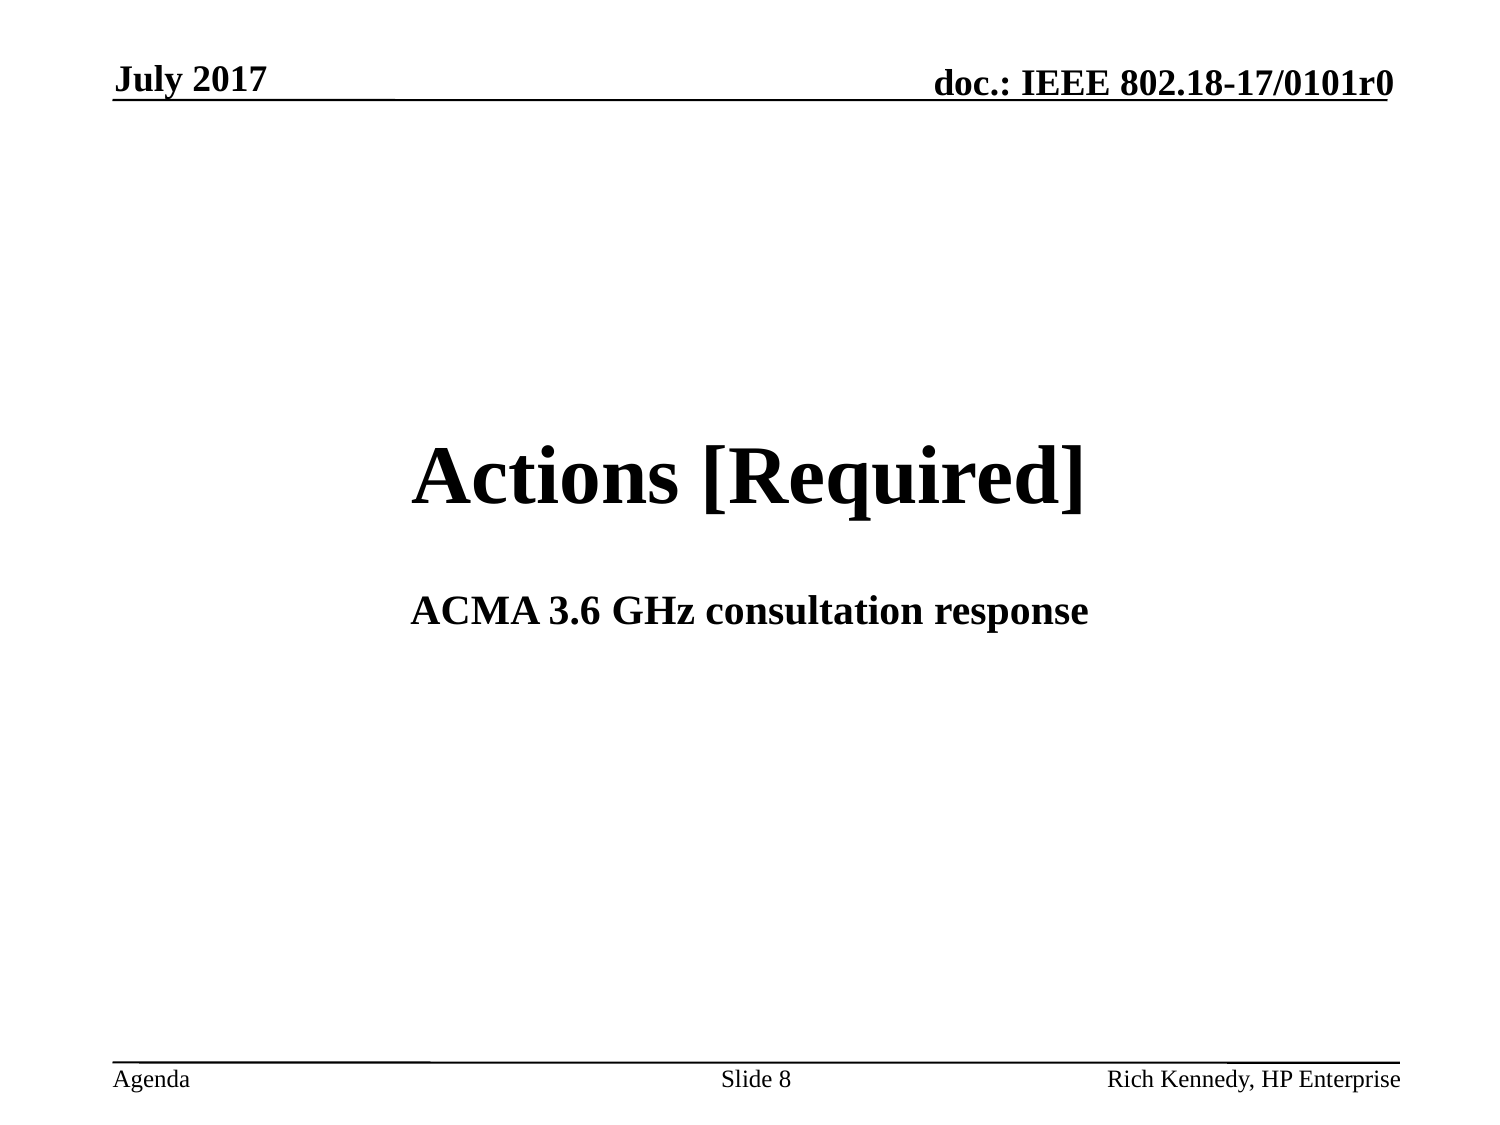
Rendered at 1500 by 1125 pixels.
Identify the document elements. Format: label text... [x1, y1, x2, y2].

subtitle ACMA 3.6 GHz consultation response [224, 574, 1276, 1026]
slide_number Slide 8 [712, 1061, 800, 1123]
title Actions [Required] [112, 349, 1388, 591]
footer Rich Kennedy, HP Enterprise [878, 1061, 1402, 1093]
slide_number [114, 54, 423, 100]
